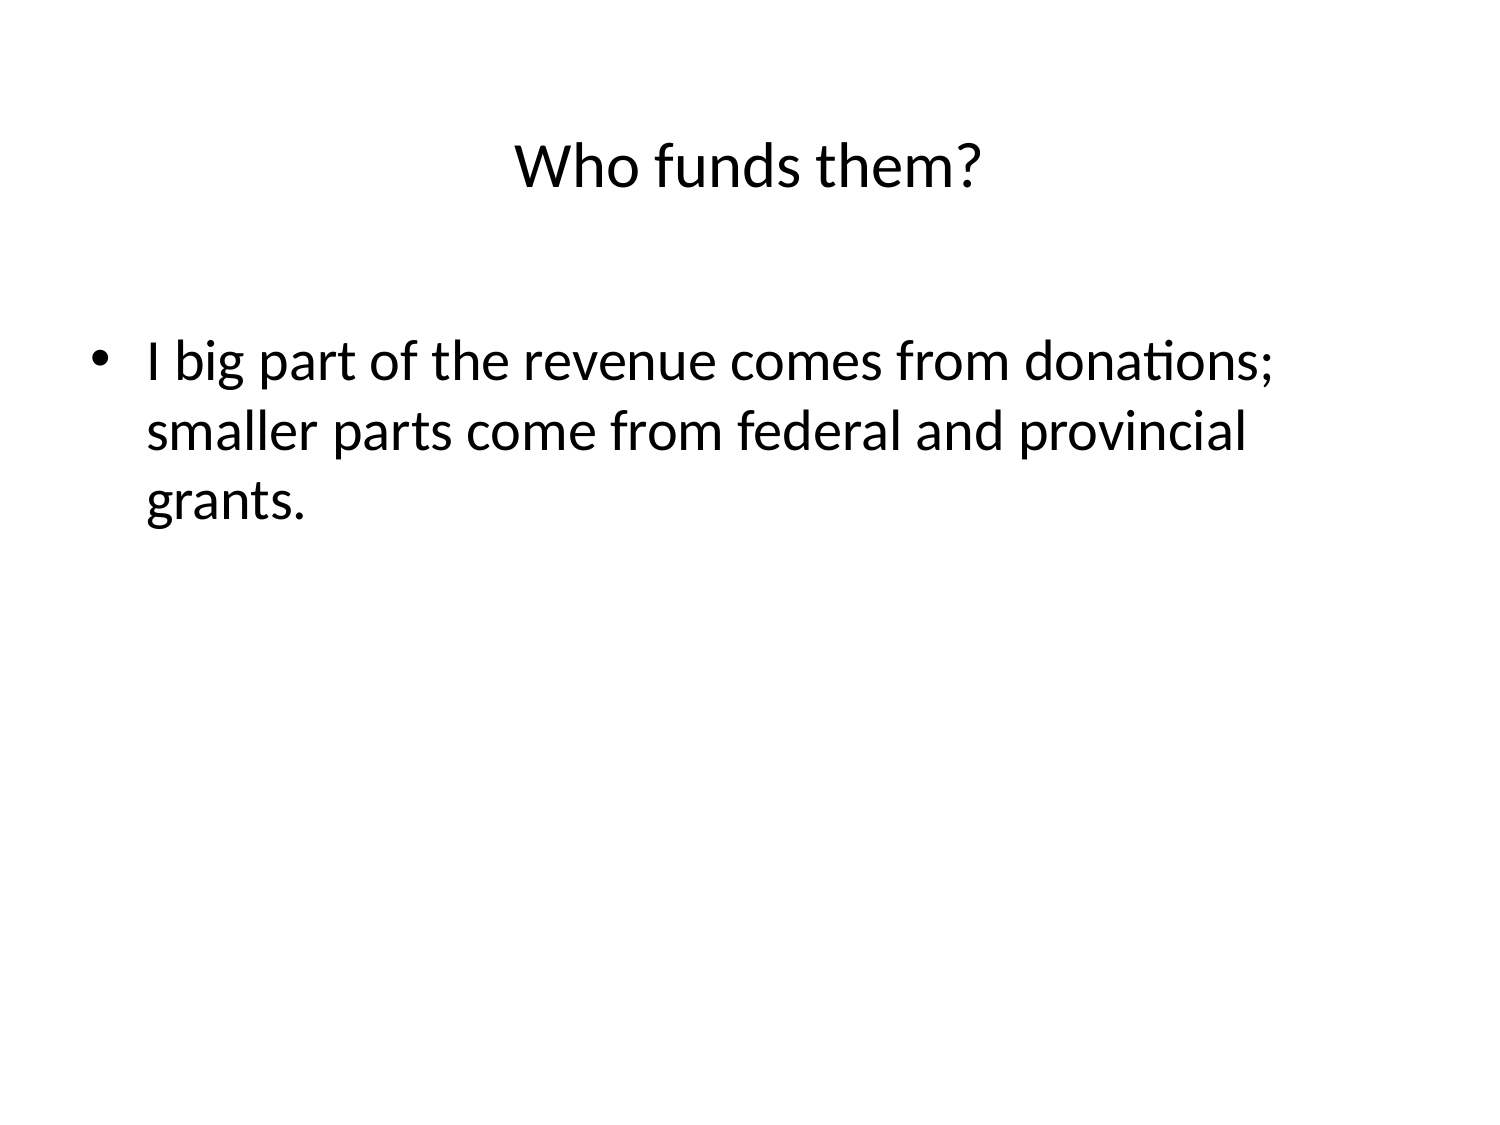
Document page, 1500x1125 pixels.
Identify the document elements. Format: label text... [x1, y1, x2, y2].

title Who funds them? [75, 45, 1425, 279]
list I big part of the revenue comes from donations; smaller parts come from federal and provincial grants. [75, 314, 1425, 1005]
